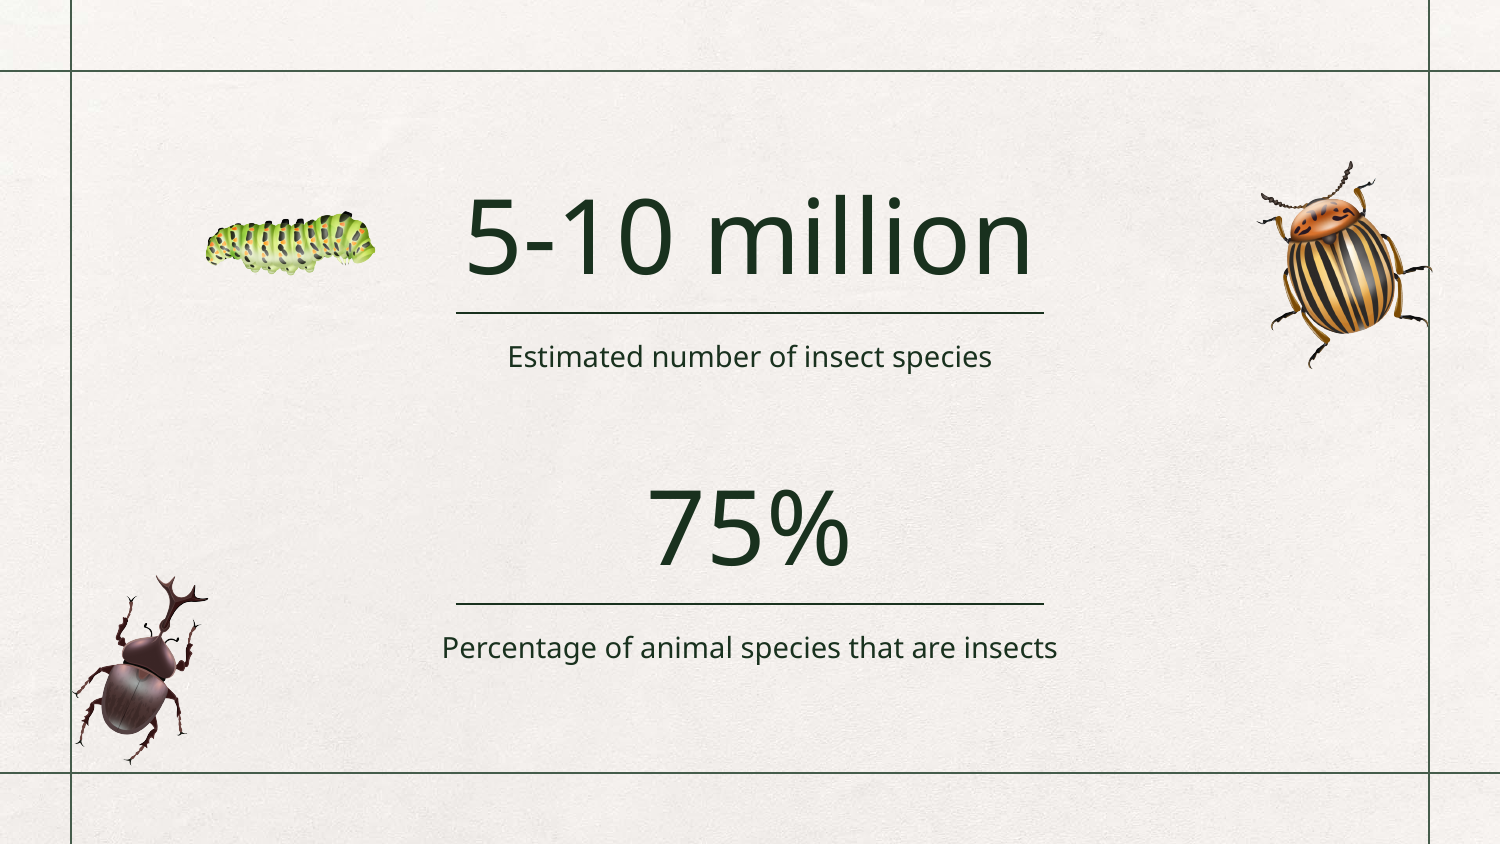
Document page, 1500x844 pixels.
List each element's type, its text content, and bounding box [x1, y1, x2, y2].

picture [1430, 774, 1500, 844]
title 75% [393, 470, 1107, 594]
title 5-10 million [393, 179, 1107, 303]
picture [0, 0, 70, 70]
subtitle Percentage of animal species that are insects [393, 613, 1107, 665]
subtitle Estimated number of insect species [393, 322, 1107, 374]
picture [0, 72, 1500, 844]
picture [72, 0, 1428, 70]
picture [0, 774, 70, 844]
picture [1430, 0, 1500, 70]
